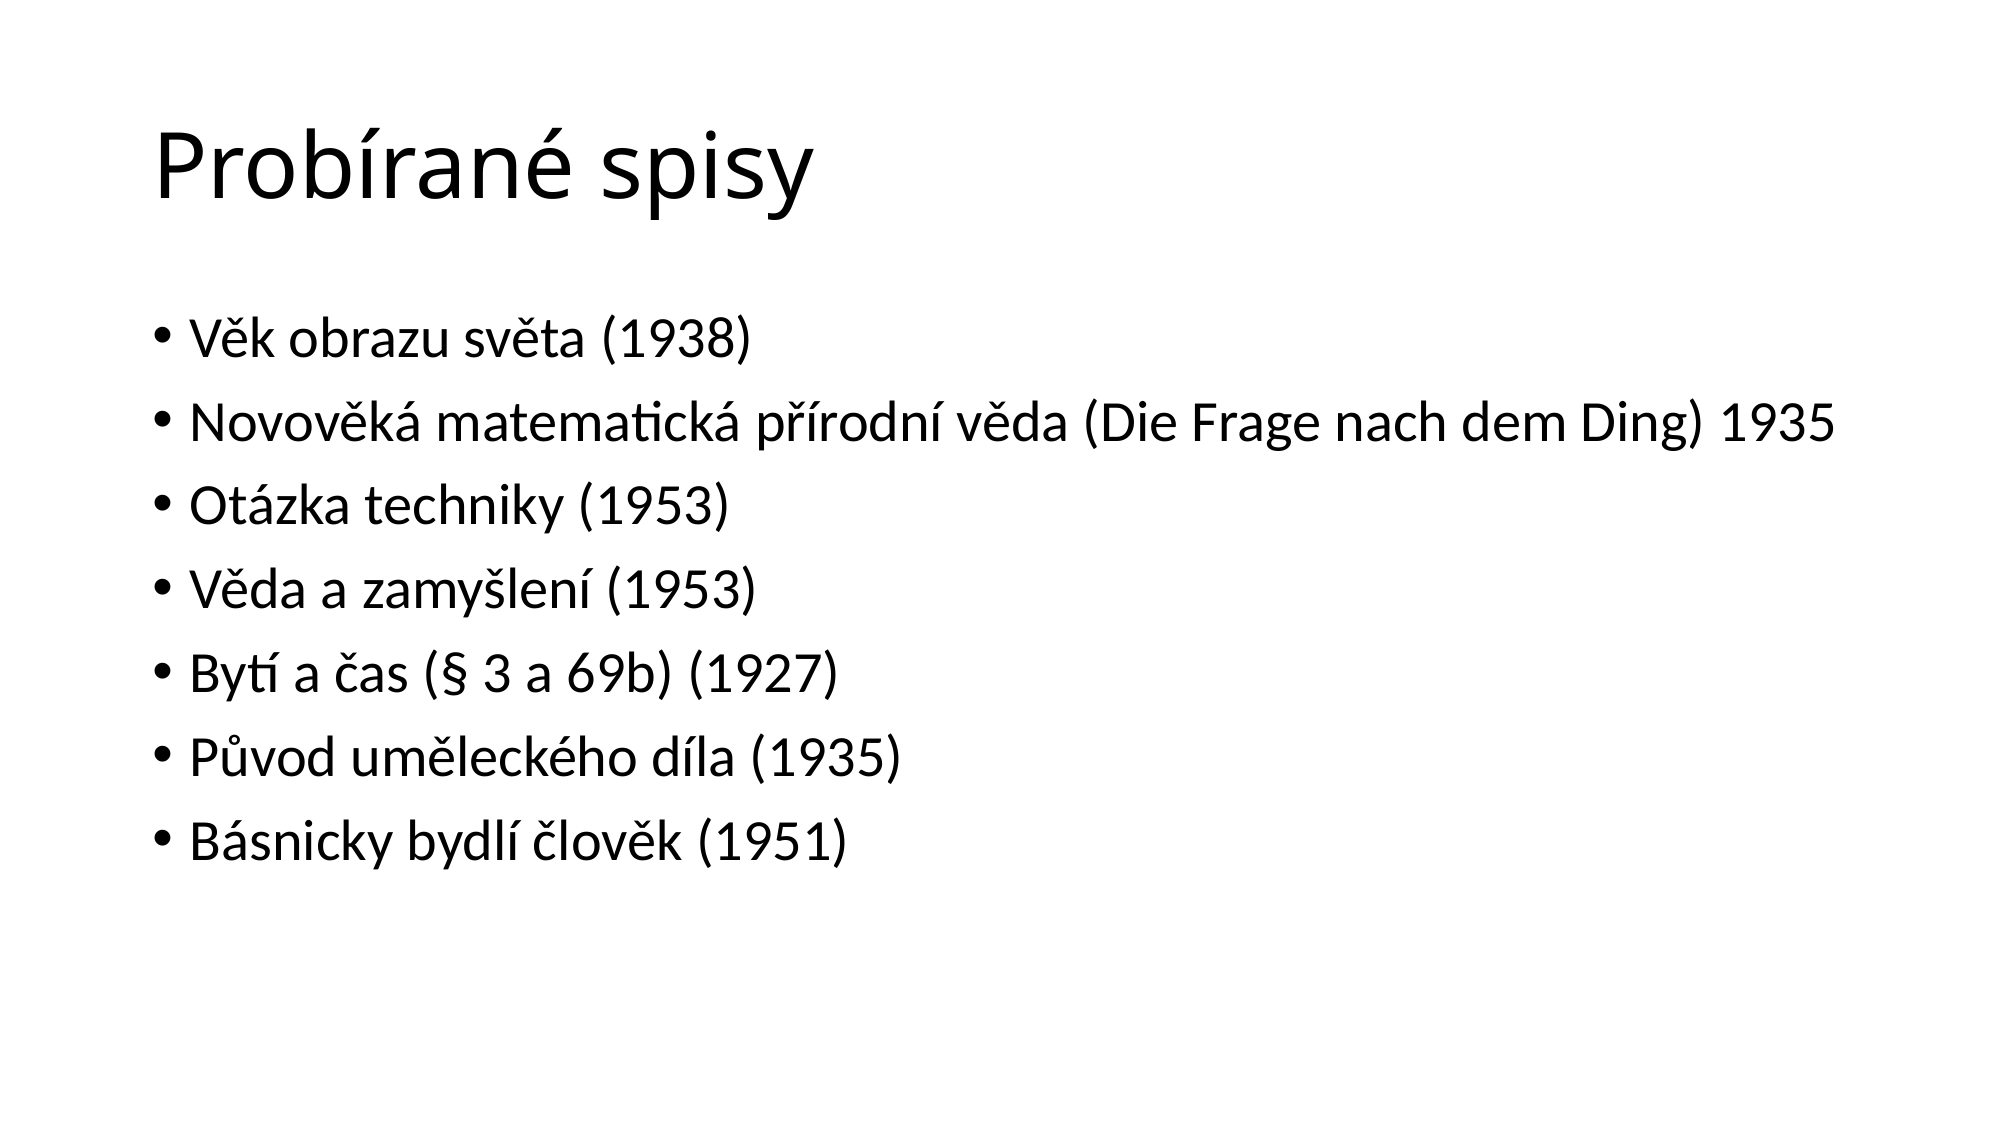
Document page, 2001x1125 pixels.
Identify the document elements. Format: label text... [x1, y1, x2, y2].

list Věk obrazu světa (1938) Novověká matematická přírodní věda (Die Frage nach dem Ding) 1935 Otázka techniky (1953) Věda a zamyšlení (1953) Bytí a čas (§ 3 a 69b) (1927) Původ uměleckého díla (1935) Básnicky bydlí člověk (1951) [137, 299, 1863, 1014]
title Probírané spisy [137, 59, 1863, 278]
